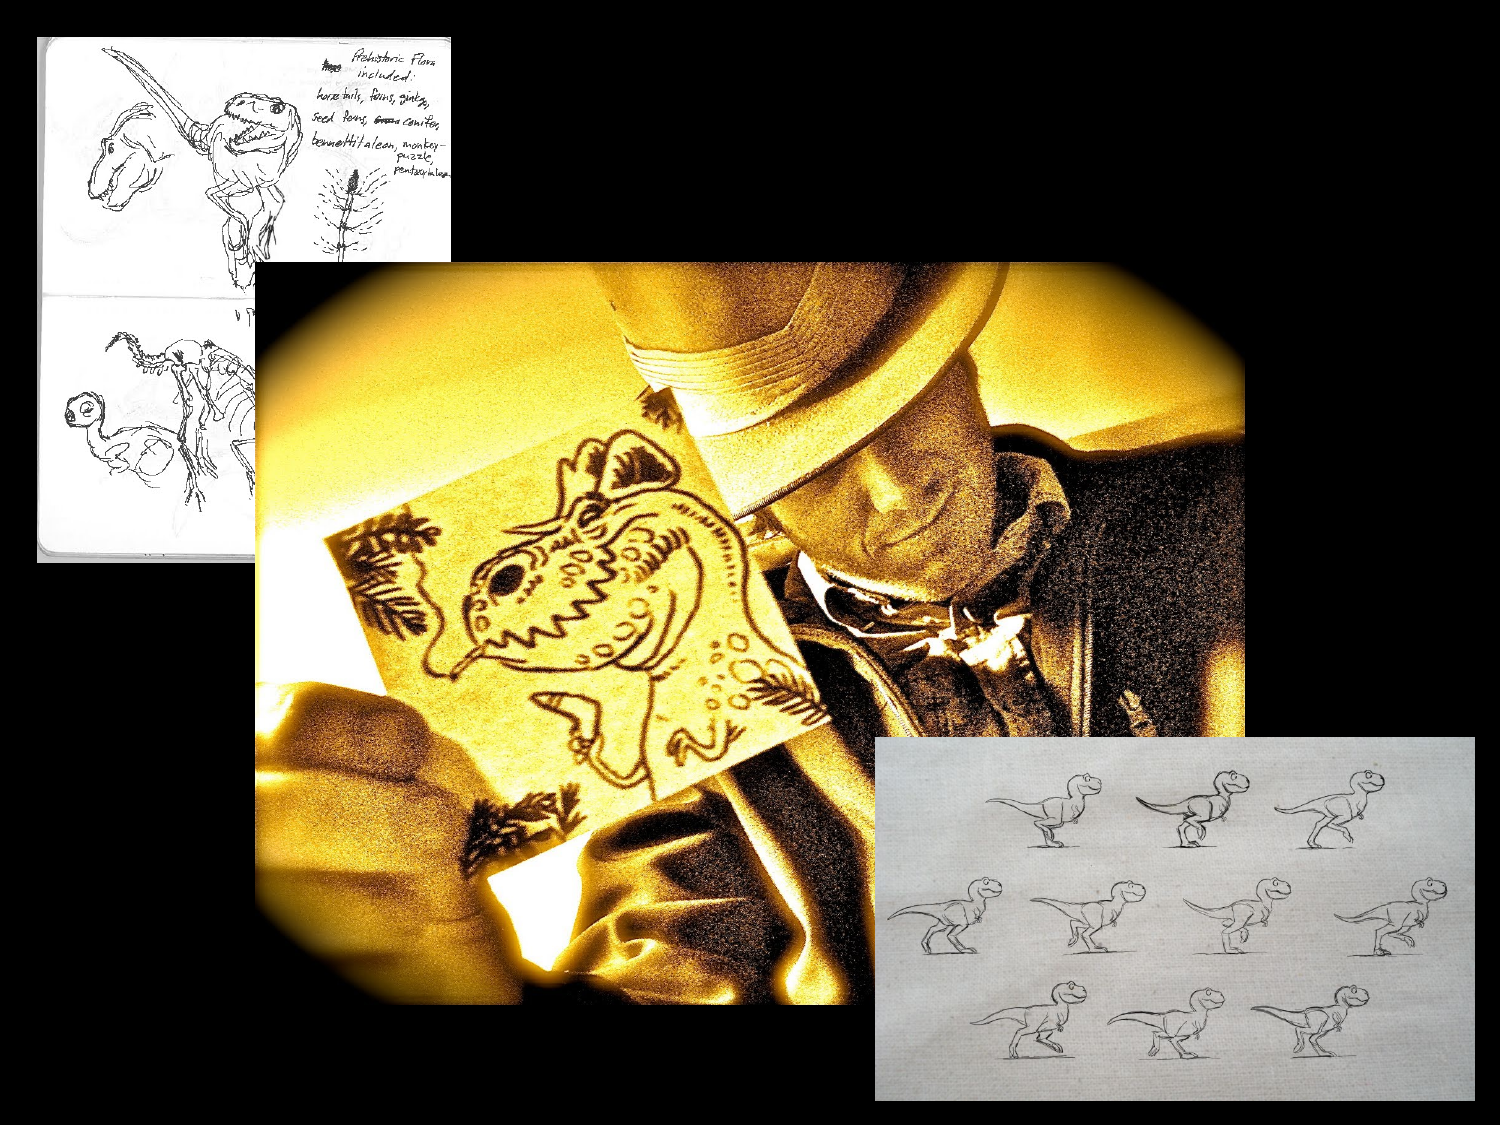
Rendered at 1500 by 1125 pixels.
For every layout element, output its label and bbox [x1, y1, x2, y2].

list [254, 262, 1246, 1006]
picture [37, 37, 452, 563]
picture [874, 737, 1476, 1101]
